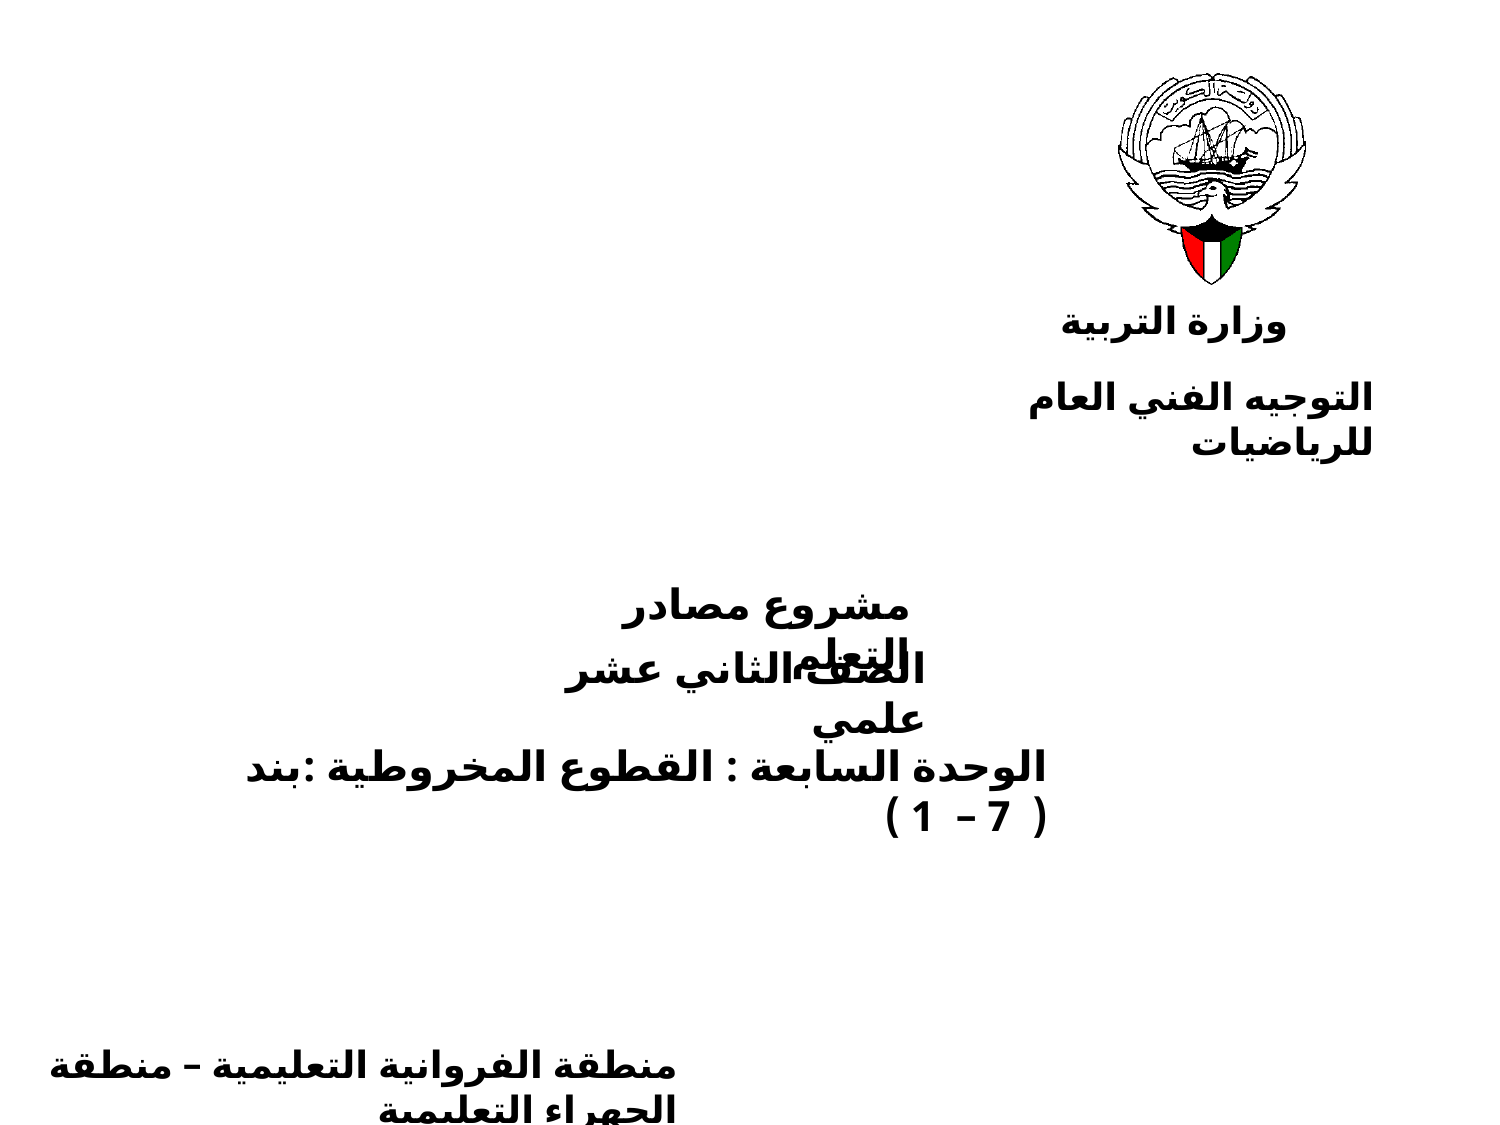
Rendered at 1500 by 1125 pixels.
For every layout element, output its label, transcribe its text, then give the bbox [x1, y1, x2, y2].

text_box الوحدة السابعة : القطوع المخروطية :بند ( 7 – 1 ) [171, 732, 1063, 847]
text_box التوجيه الفني العام للرياضيات [902, 365, 1389, 470]
text_box الصف الثاني عشر علمي [435, 634, 942, 732]
text_box وزارة التربية [1017, 289, 1304, 350]
text_box مشروع مصادر التعلم [552, 570, 926, 634]
picture [1111, 61, 1310, 290]
text_box منطقة الفروانية التعليمية – منطقة الجهراء التعليمية [0, 1033, 693, 1125]
